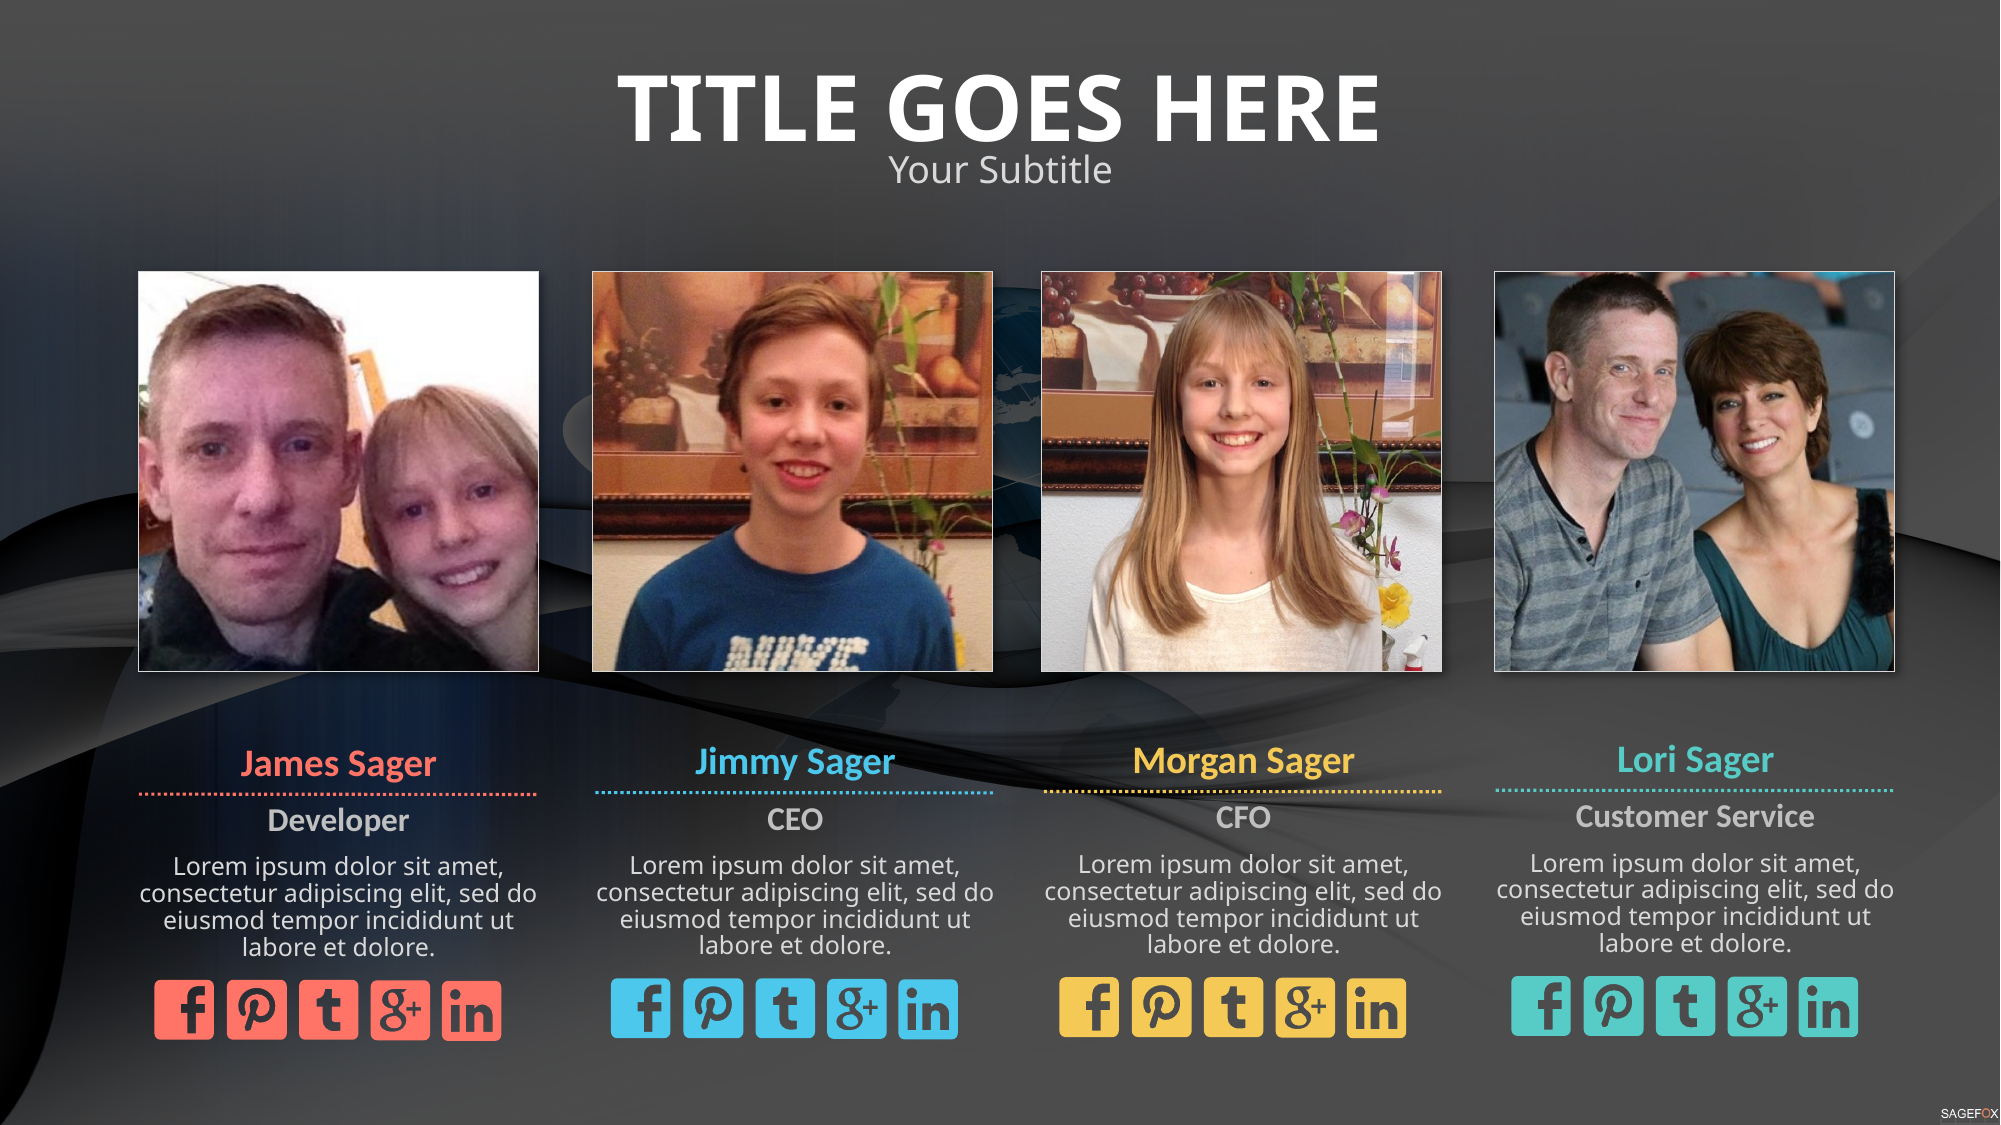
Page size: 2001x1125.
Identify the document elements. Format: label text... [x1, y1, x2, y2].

text_box CEO [620, 798, 971, 841]
text_box [138, 270, 540, 672]
text_box Jimmy Sager [620, 740, 971, 784]
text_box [1511, 976, 1859, 1038]
text_box James Sager [163, 742, 514, 785]
text_box Lori Sager [1520, 738, 1871, 781]
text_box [1059, 977, 1407, 1039]
picture [0, 0, 2001, 1125]
text_box Customer Service [1520, 796, 1871, 839]
text_box Lorem ipsum dolor sit amet, consectetur adipiscing elit, sed do eiusmod tempor incididunt ut labore et dolore. [1495, 850, 1896, 964]
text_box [610, 978, 958, 1040]
text_box Developer [163, 799, 514, 842]
text_box CFO [1068, 797, 1419, 840]
text_box Lorem ipsum dolor sit amet, consectetur adipiscing elit, sed do eiusmod tempor incididunt ut labore et dolore. [138, 854, 539, 968]
text_box Lorem ipsum dolor sit amet, consectetur adipiscing elit, sed do eiusmod tempor incididunt ut labore et dolore. [1043, 851, 1444, 965]
text_box Lorem ipsum dolor sit amet, consectetur adipiscing elit, sed do eiusmod tempor incididunt ut labore et dolore. [595, 852, 996, 966]
text_box [1040, 270, 1442, 672]
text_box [548, 42, 1452, 199]
text_box [1494, 271, 1896, 673]
text_box [591, 270, 993, 672]
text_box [154, 979, 502, 1041]
text_box Morgan Sager [1068, 739, 1419, 782]
